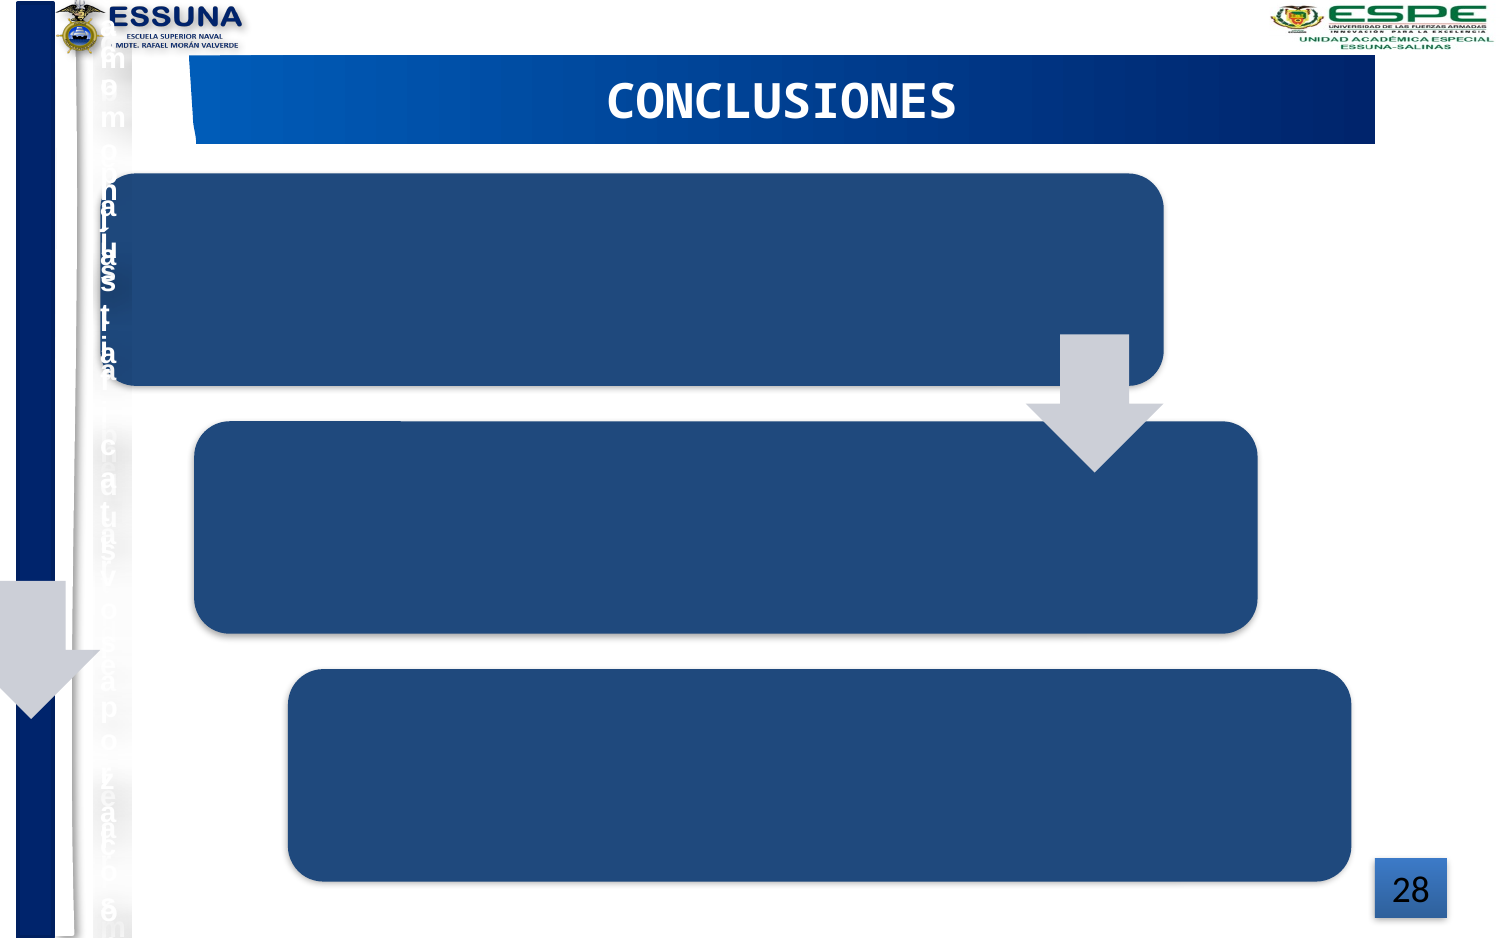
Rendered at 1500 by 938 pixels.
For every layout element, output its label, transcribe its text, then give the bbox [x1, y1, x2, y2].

picture [53, 0, 266, 54]
text_box CONCLUSIONES [186, 53, 1378, 146]
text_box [100, 173, 1352, 882]
picture [1269, 0, 1500, 50]
picture [105, 39, 112, 47]
text_box 28 [1374, 858, 1447, 918]
